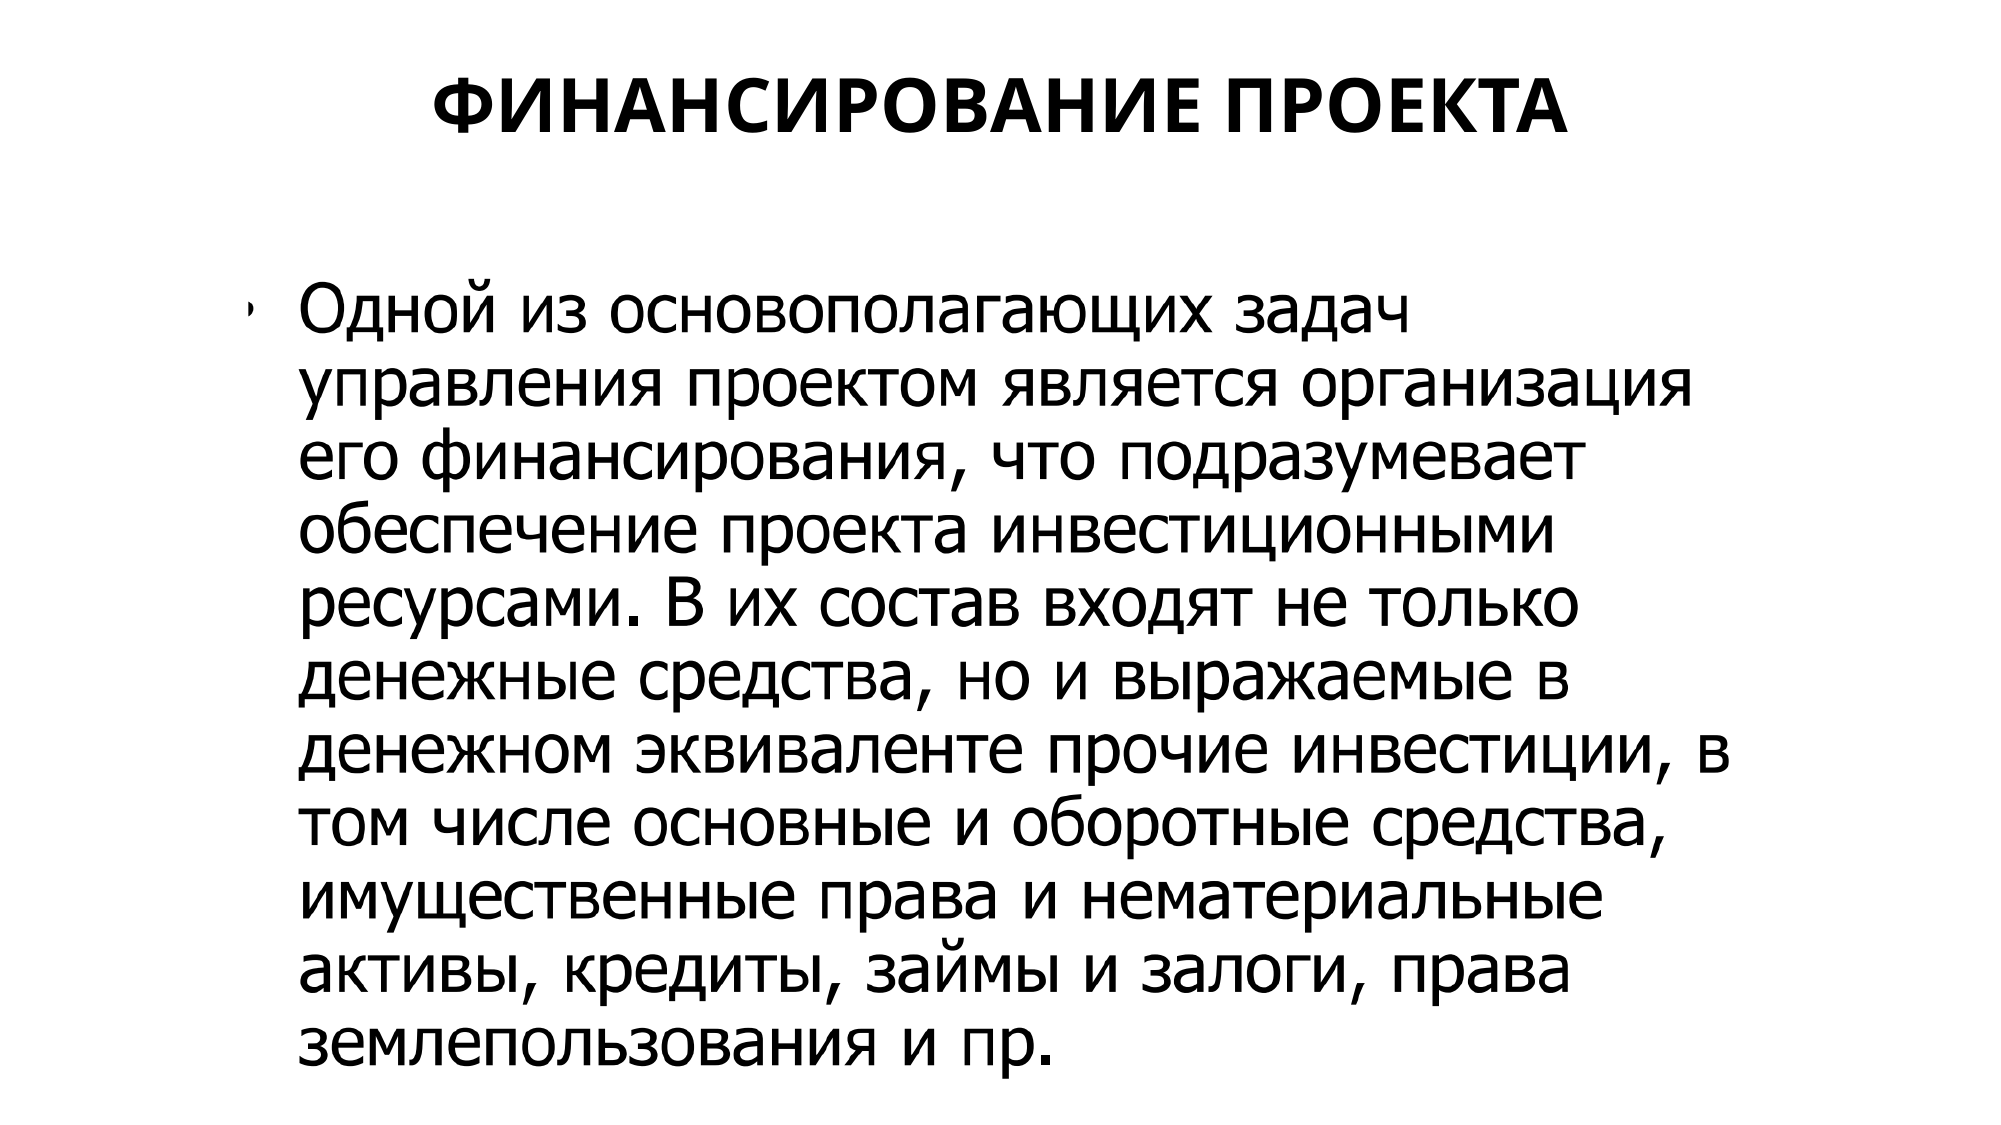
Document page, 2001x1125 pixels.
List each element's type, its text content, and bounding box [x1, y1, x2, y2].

picture [248, 277, 1752, 1125]
text_box ФИНАНСИРОВАНИЕ ПРОЕКТА [137, 59, 1863, 225]
